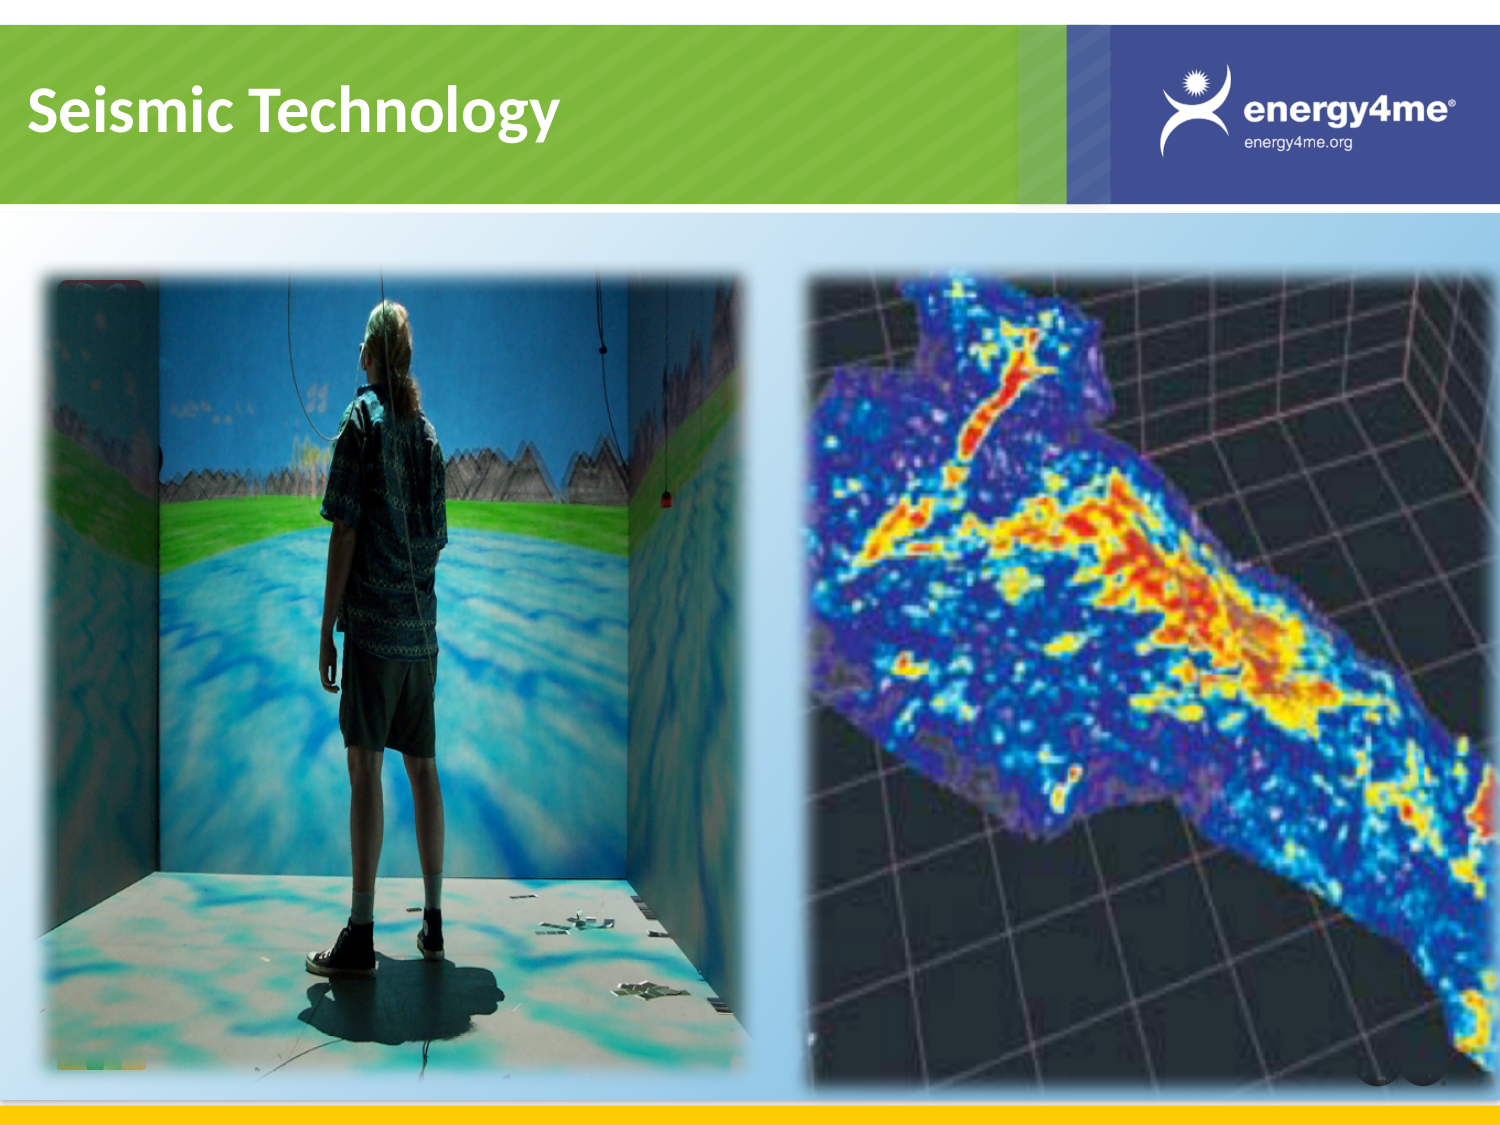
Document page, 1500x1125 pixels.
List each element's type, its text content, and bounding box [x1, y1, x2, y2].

picture [27, 259, 761, 1088]
picture [1132, 62, 1484, 159]
text_box Seismic Technology [27, 74, 1151, 211]
picture [790, 259, 1500, 1106]
